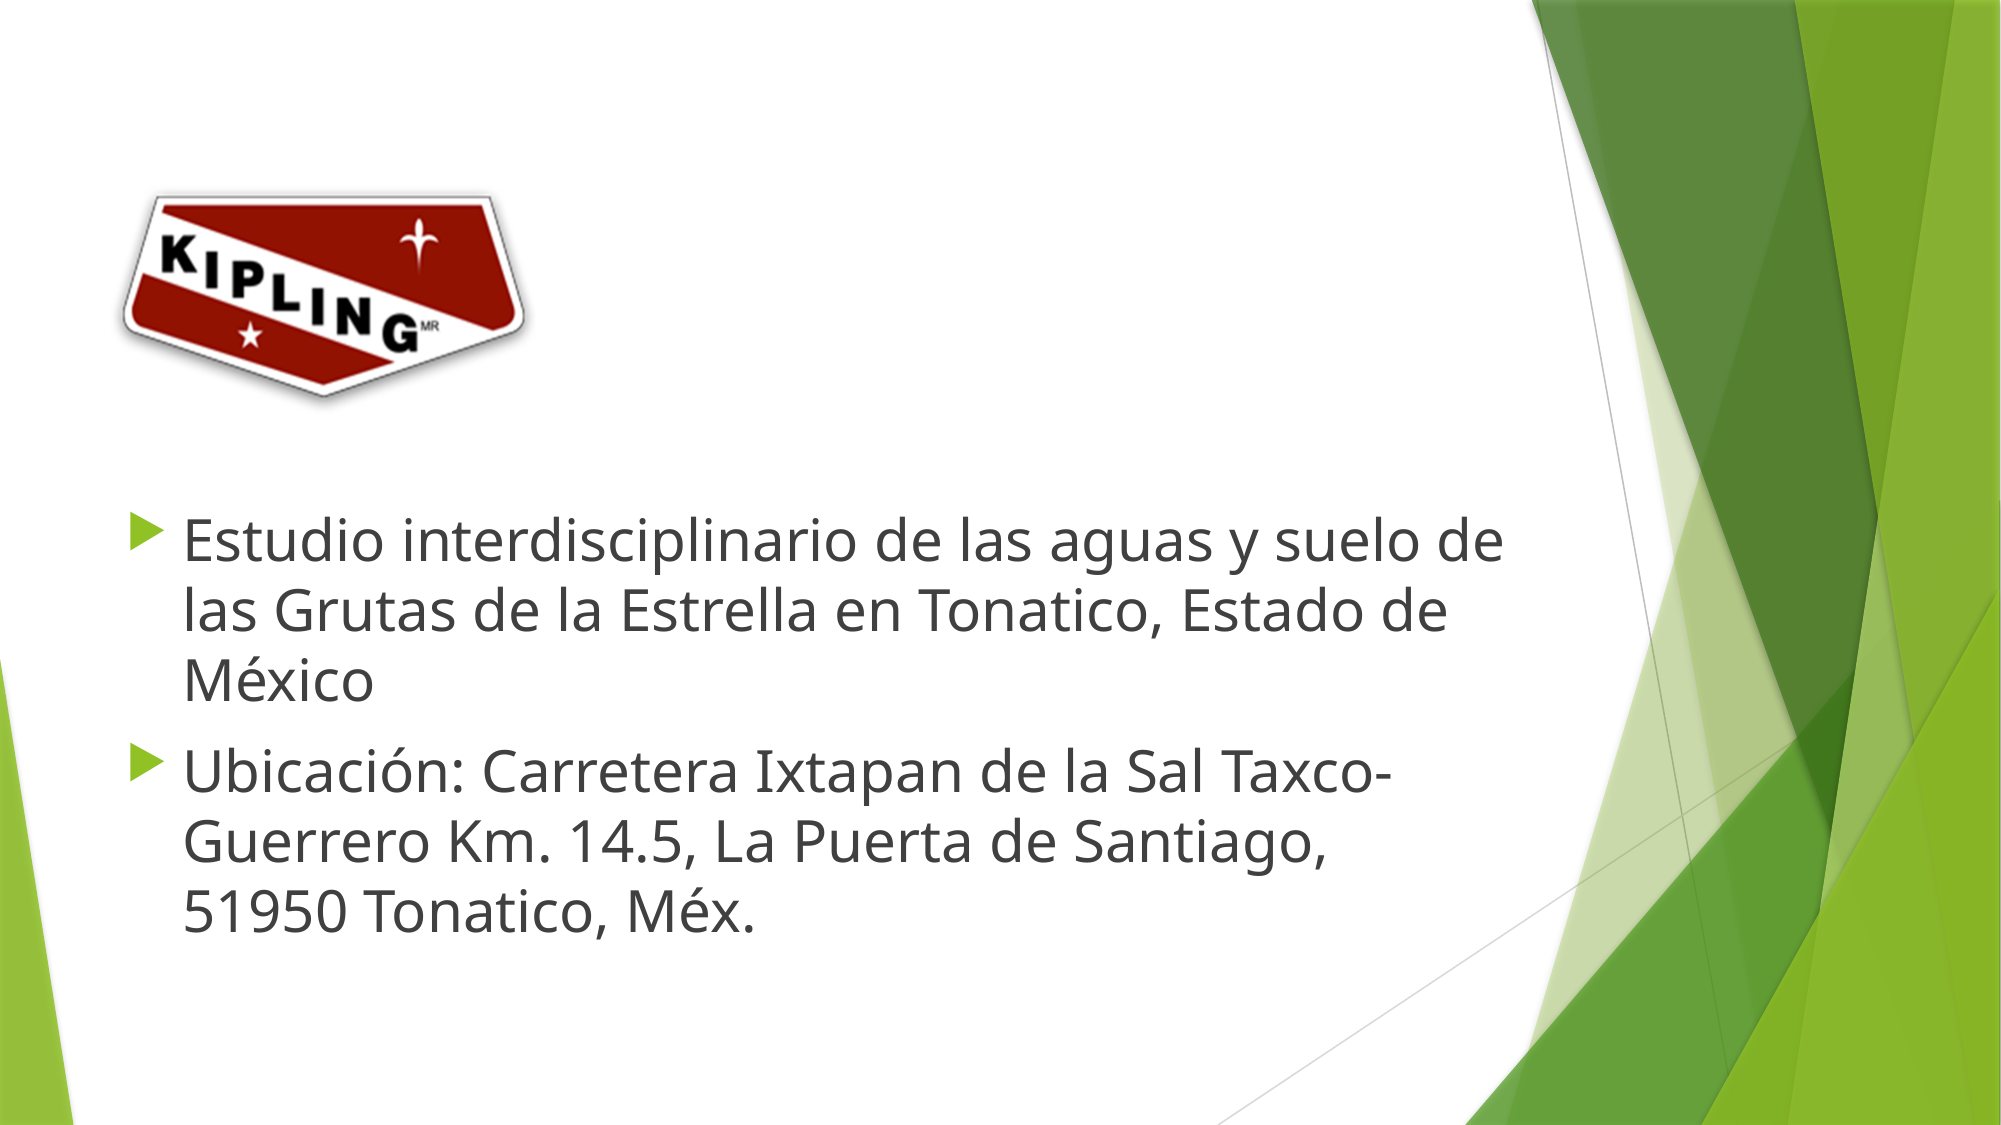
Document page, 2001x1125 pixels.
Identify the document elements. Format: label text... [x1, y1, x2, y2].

picture [110, 184, 540, 418]
list Estudio interdisciplinario de las aguas y suelo de las Grutas de la Estrella en Tonatico, Estado de México Ubicación: Carretera Ixtapan de la Sal Taxco-Guerrero Km. 14.5, La Puerta de Santiago, 51950 Tonatico, Méx. [111, 495, 1522, 991]
